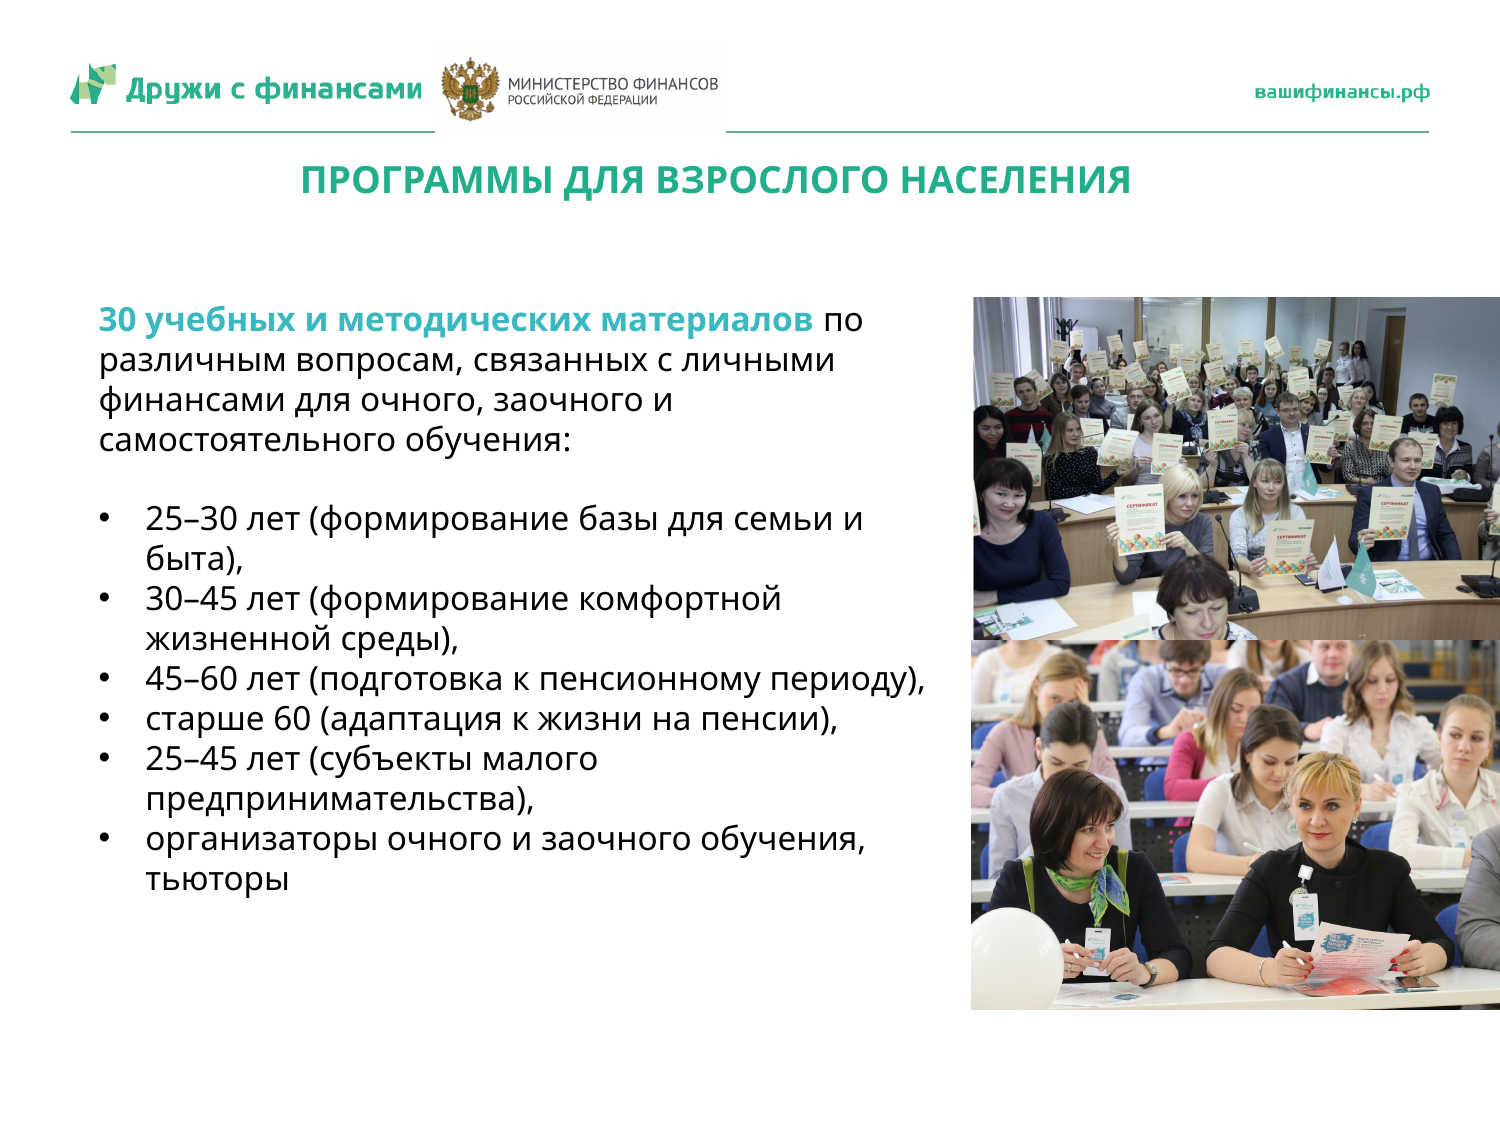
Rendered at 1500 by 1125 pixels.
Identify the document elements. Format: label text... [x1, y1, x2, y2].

picture [435, 44, 726, 133]
text_box 30 учебных и методических материалов по различным вопросам, связанных с личными финансами для очного, заочного и самостоятельного обучения: 25–30 лет (формирование базы для семьи и быта), 30–45 лет (формирование комфортной жизненной среды), 45–60 лет (подготовка к пенсионному периоду), старше 60 (адаптация к жизни на пенсии), 25–45 лет (субъекты малого предпринимательства), организаторы очного и заочного обучения, тьюторы [83, 290, 951, 944]
picture [971, 640, 1500, 1010]
text_box [70, 797, 575, 955]
text_box [971, 297, 1500, 640]
picture [1254, 81, 1430, 105]
text_box Программы для взрослого населения [45, 148, 1397, 209]
picture [70, 63, 421, 104]
